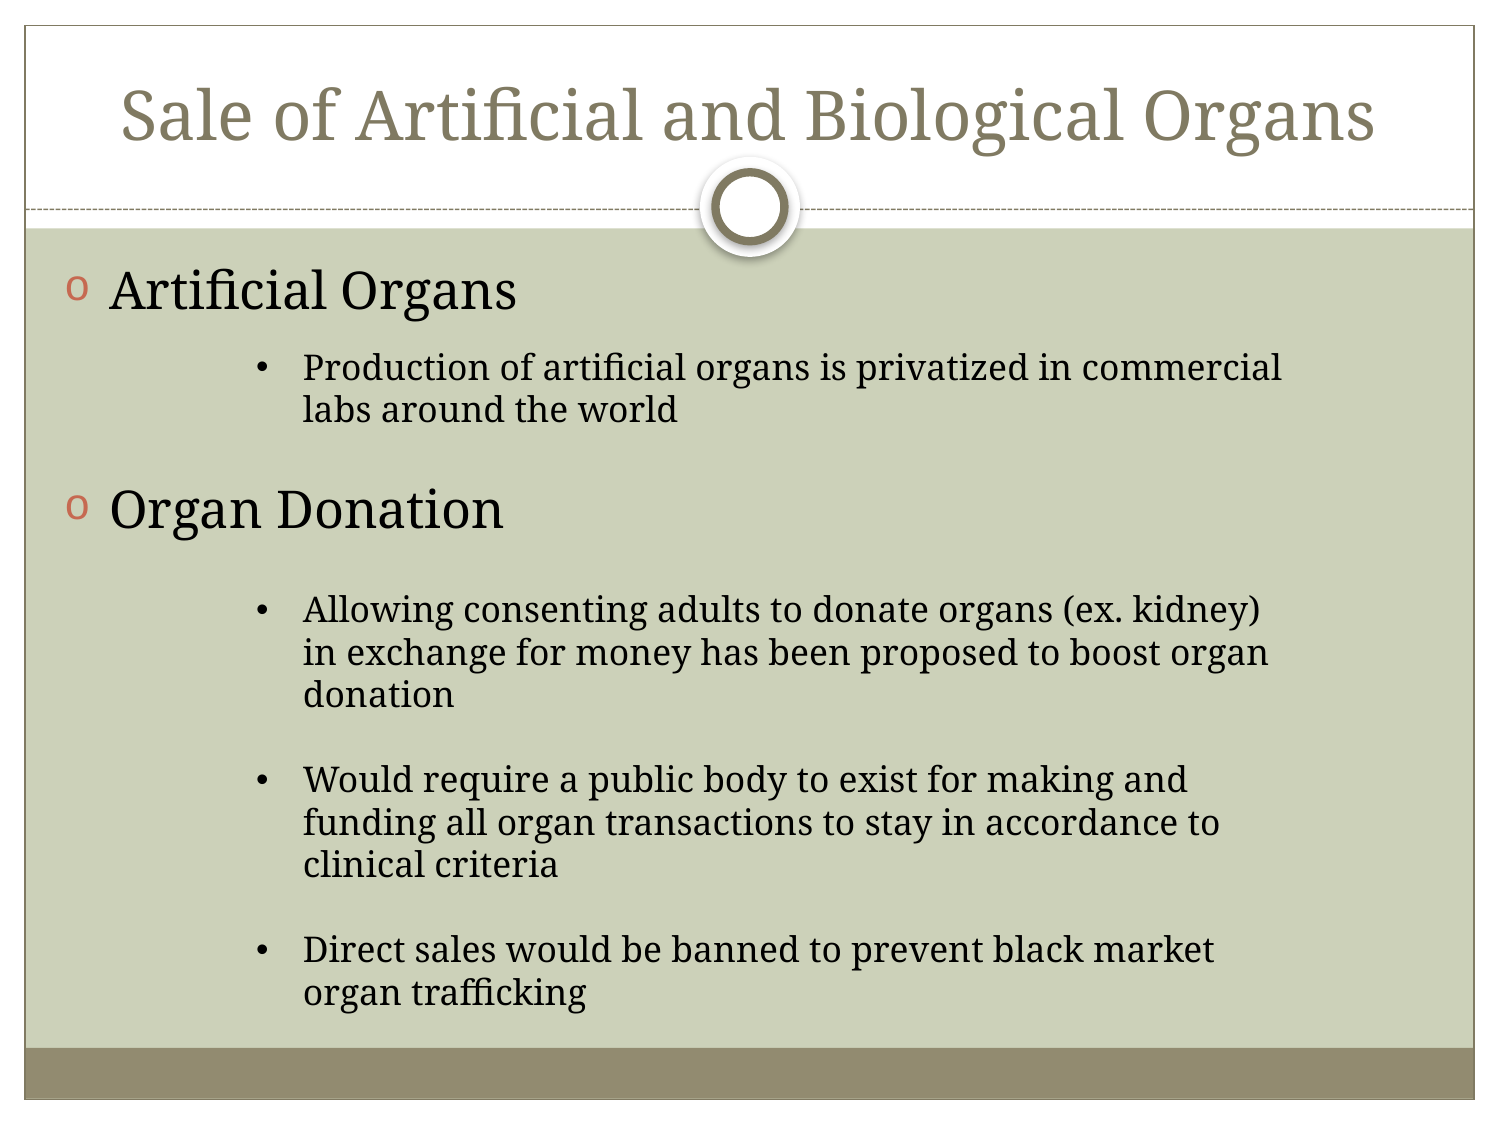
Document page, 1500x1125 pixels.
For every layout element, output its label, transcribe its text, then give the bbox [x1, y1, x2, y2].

list Artificial Organs Organ Donation [49, 250, 1445, 1001]
title Sale of Artificial and Biological Organs [49, 37, 1450, 162]
text_box Production of artificial organs is privatized in commercial labs around the world Allowing consenting adults to donate organs (ex. kidney) in exchange for money has been proposed to boost organ donation Would require a public body to exist for making and funding all organ transactions to stay in accordance to clinical criteria Direct sales would be banned to prevent black market organ trafficking [241, 337, 1317, 1020]
